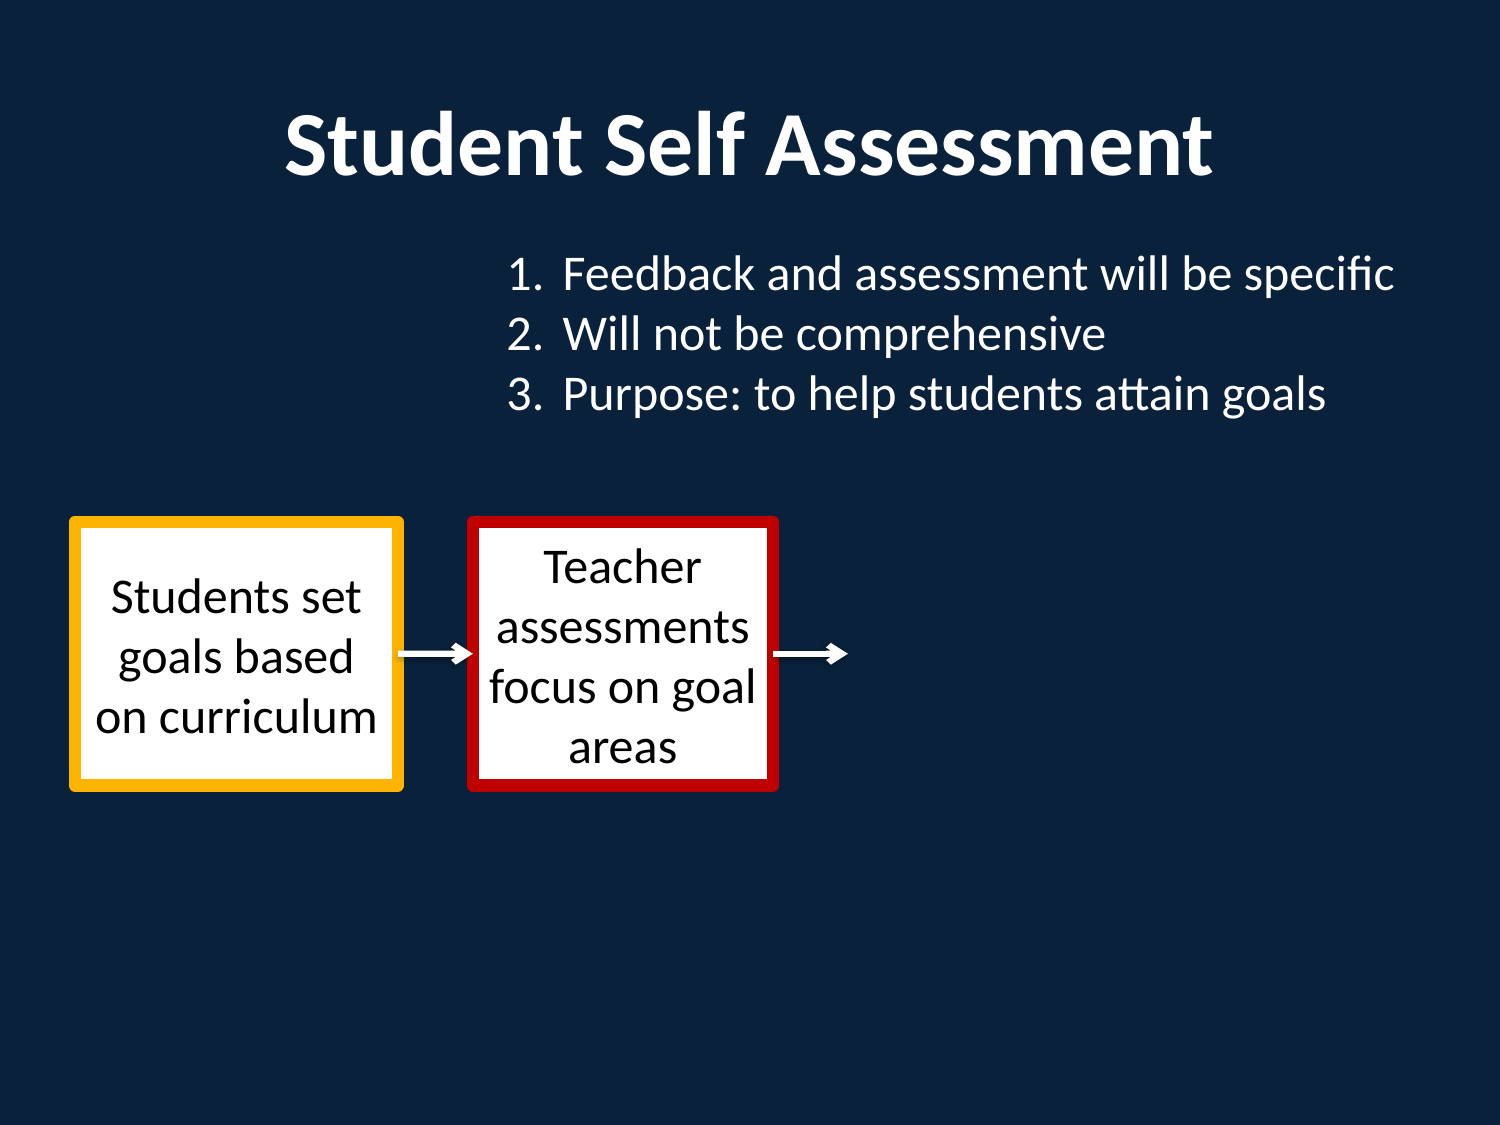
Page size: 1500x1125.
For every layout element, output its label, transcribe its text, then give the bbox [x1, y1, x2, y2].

text_box Students set goals based on curriculum [73, 520, 400, 787]
text_box Teacher assessments focus on goal areas [471, 520, 775, 787]
text_box Feedback and assessment will be specific Will not be comprehensive Purpose: to help students attain goals [491, 232, 1455, 428]
title Student Self Assessment [75, 45, 1425, 233]
